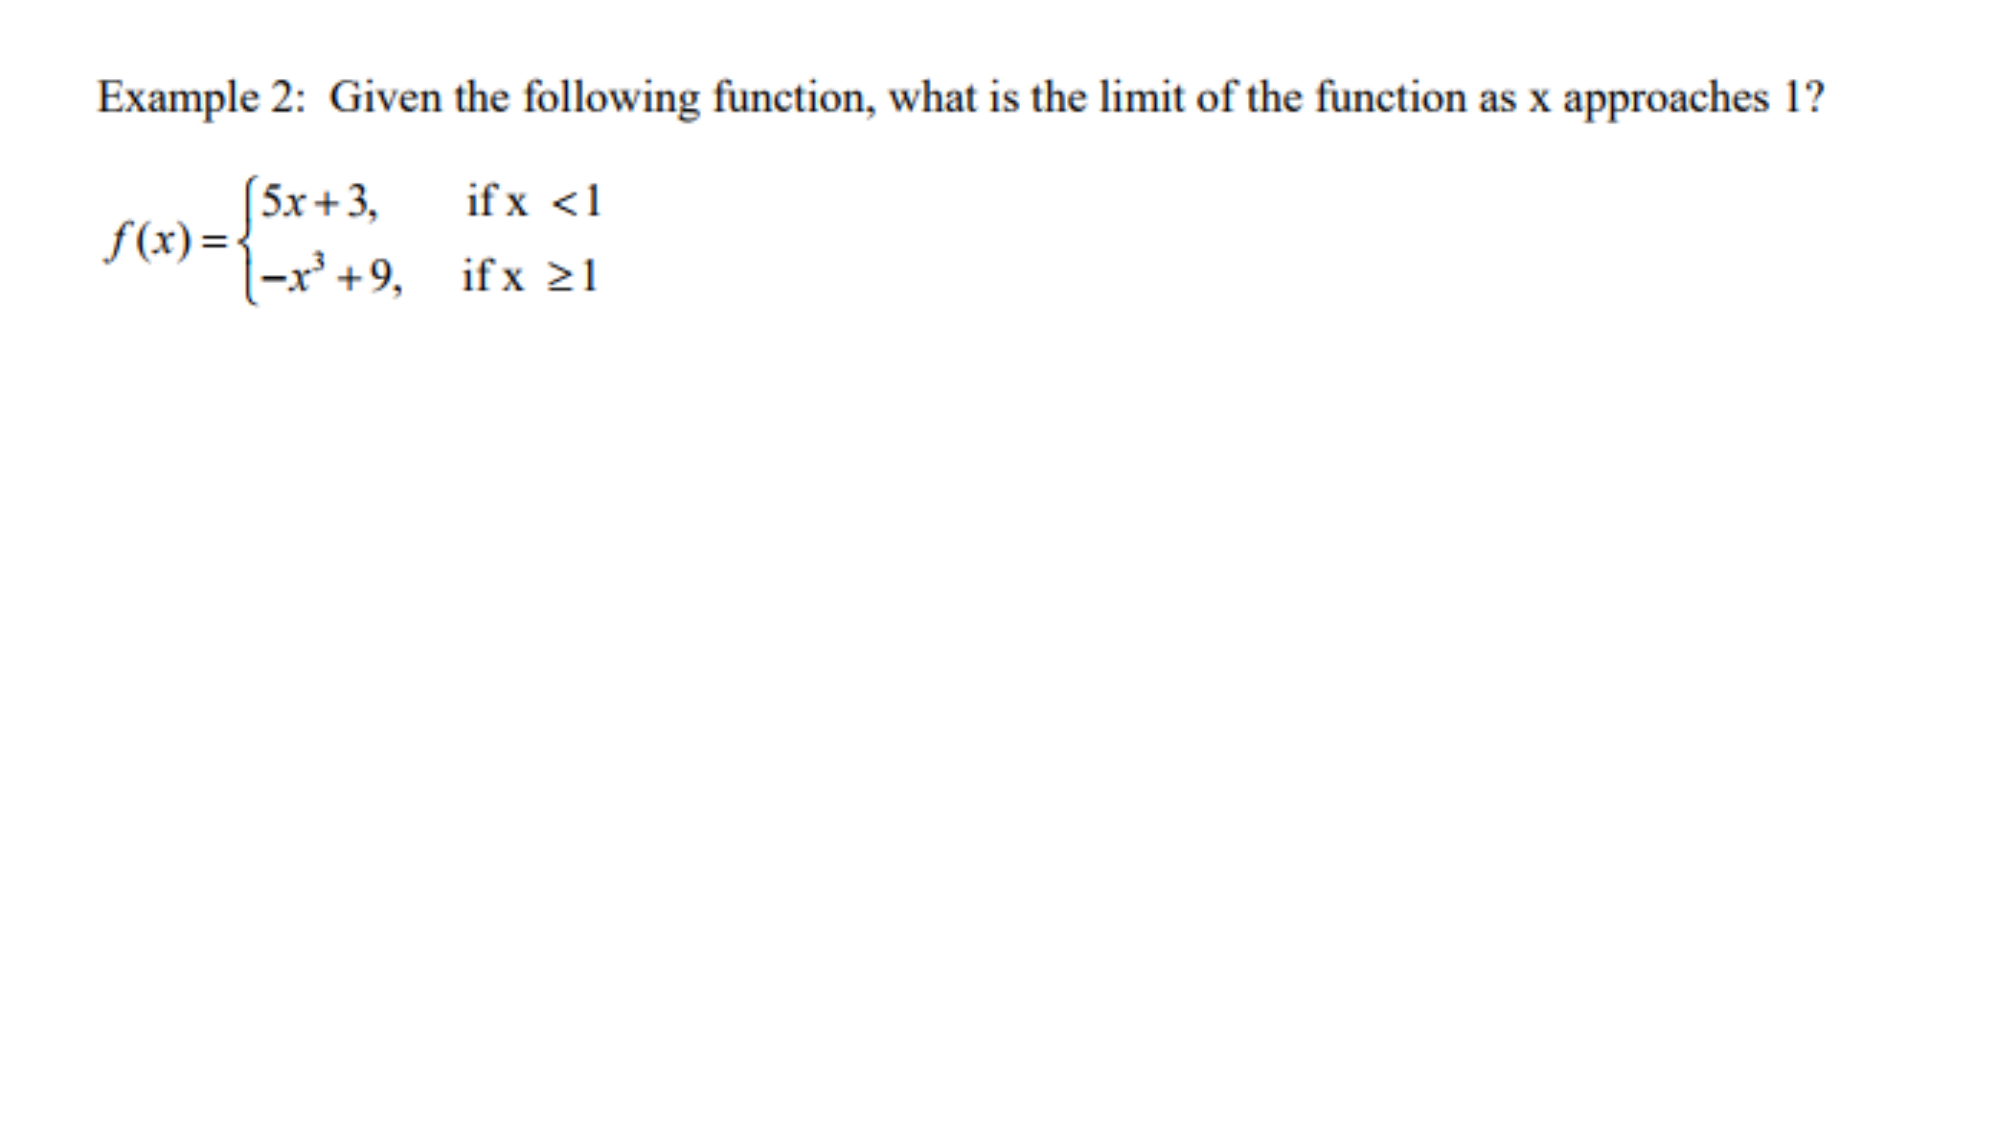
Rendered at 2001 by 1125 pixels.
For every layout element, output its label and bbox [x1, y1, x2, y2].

list [66, 52, 1885, 355]
